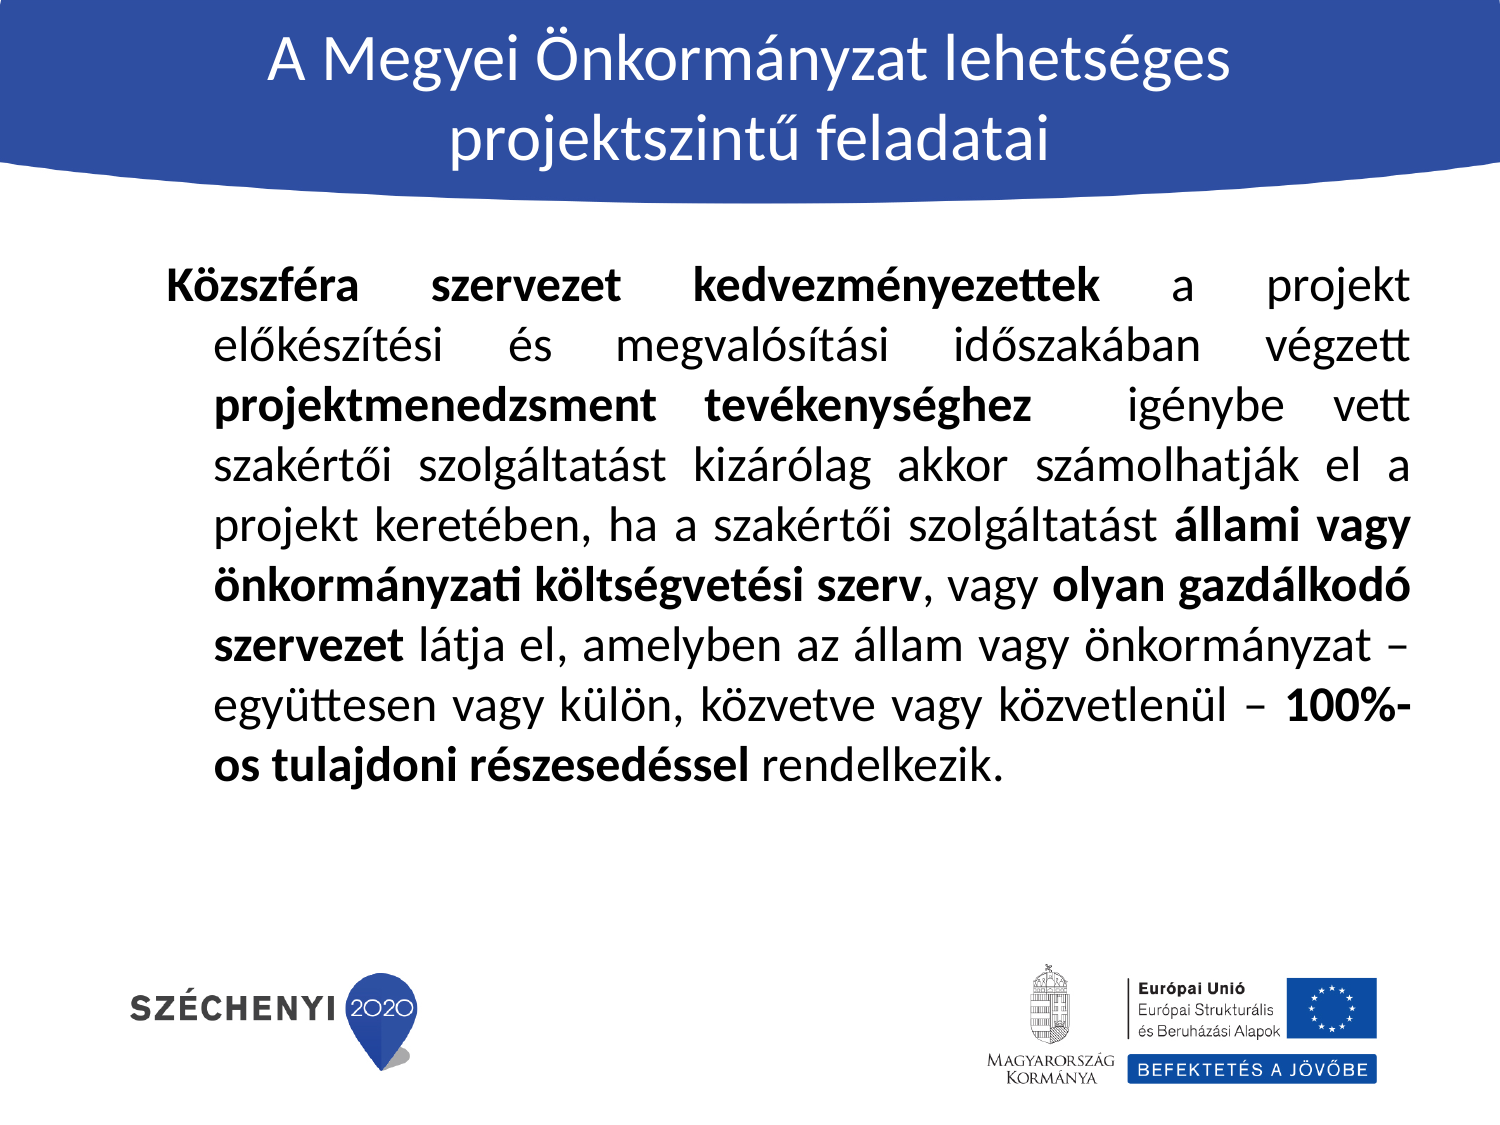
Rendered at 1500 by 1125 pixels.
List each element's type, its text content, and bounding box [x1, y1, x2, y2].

list Közszféra szervezet kedvezményezettek a projekt előkészítési és megvalósítási időszakában végzett projektmenedzsment tevékenységhez igénybe vett szakértői szolgáltatást kizárólag akkor számolhatják el a projekt keretében, ha a szakértői szolgáltatást állami vagy önkormányzati költségvetési szerv, vagy olyan gazdálkodó szervezet látja el, amelyben az állam vagy önkormányzat – együttesen vagy külön, közvetve vagy közvetlenül – 100%-os tulajdoni részesedéssel rendelkezik. [76, 243, 1427, 953]
picture [0, 0, 1500, 1125]
title A Megyei Önkormányzat lehetséges projektszintű feladatai [74, 0, 1426, 188]
